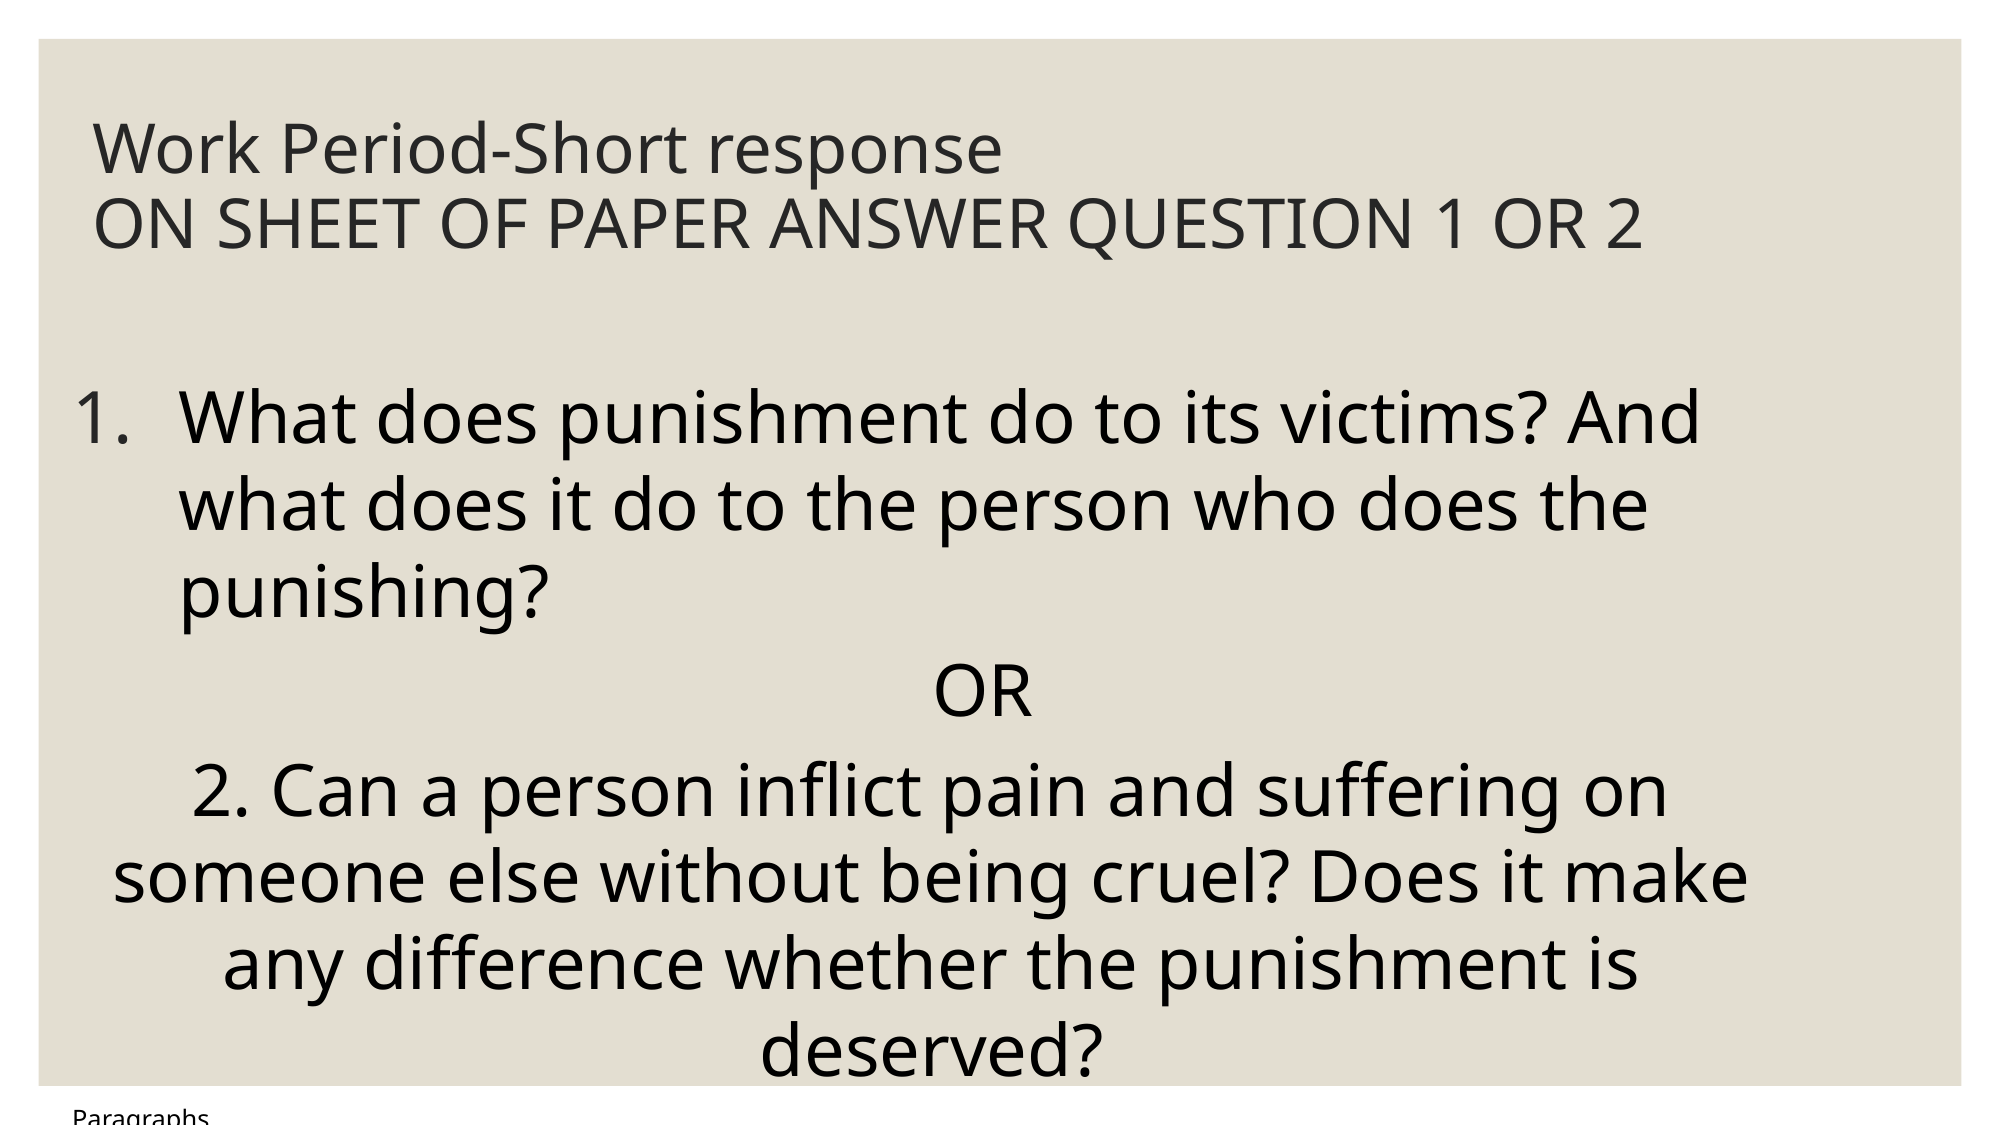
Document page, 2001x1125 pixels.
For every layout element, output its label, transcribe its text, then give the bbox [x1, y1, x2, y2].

title Work Period-Short response ON SHEET OF PAPER ANSWER QUESTION 1 OR 2 [77, 105, 1825, 273]
list What does punishment do to its victims? And what does it do to the person who does the punishing? OR 2. Can a person inflict pain and suffering on someone else without being cruel? Does it make any difference whether the punishment is deserved? Paragraphs [57, 364, 1807, 1125]
